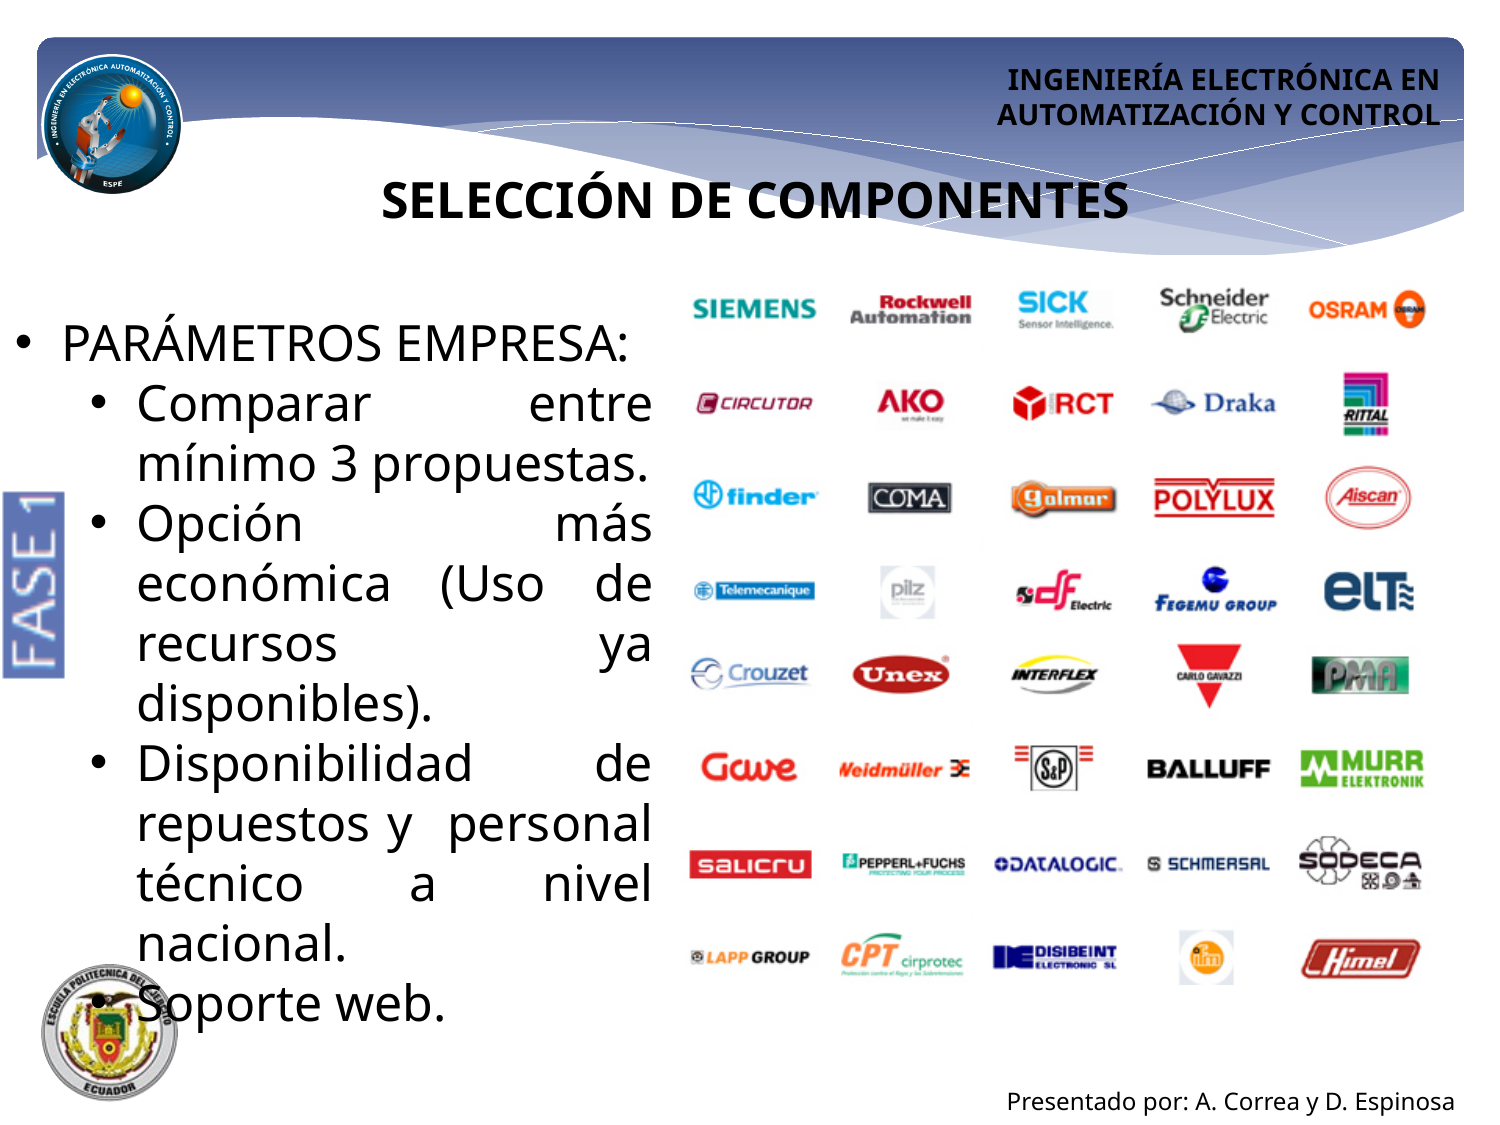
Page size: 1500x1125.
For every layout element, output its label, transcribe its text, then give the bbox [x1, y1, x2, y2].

picture [0, 493, 128, 677]
picture [41, 963, 179, 1103]
text_box INGENIERÍA ELECTRÓNICA EN AUTOMATIZACIÓN Y CONTROL [395, 54, 1456, 184]
picture [678, 255, 1431, 986]
text_box PARÁMETROS EMPRESA: Comparar entre mínimo 3 propuestas. Opción más económica (Uso de recursos ya disponibles). Disponibilidad de repuestos y personal técnico a nivel nacional. Soporte web. [0, 304, 669, 1079]
text_box SELECCIÓN DE COMPONENTES [366, 160, 1145, 236]
picture [40, 53, 184, 196]
text_box Presentado por: A. Correa y D. Espinosa [974, 1078, 1500, 1125]
